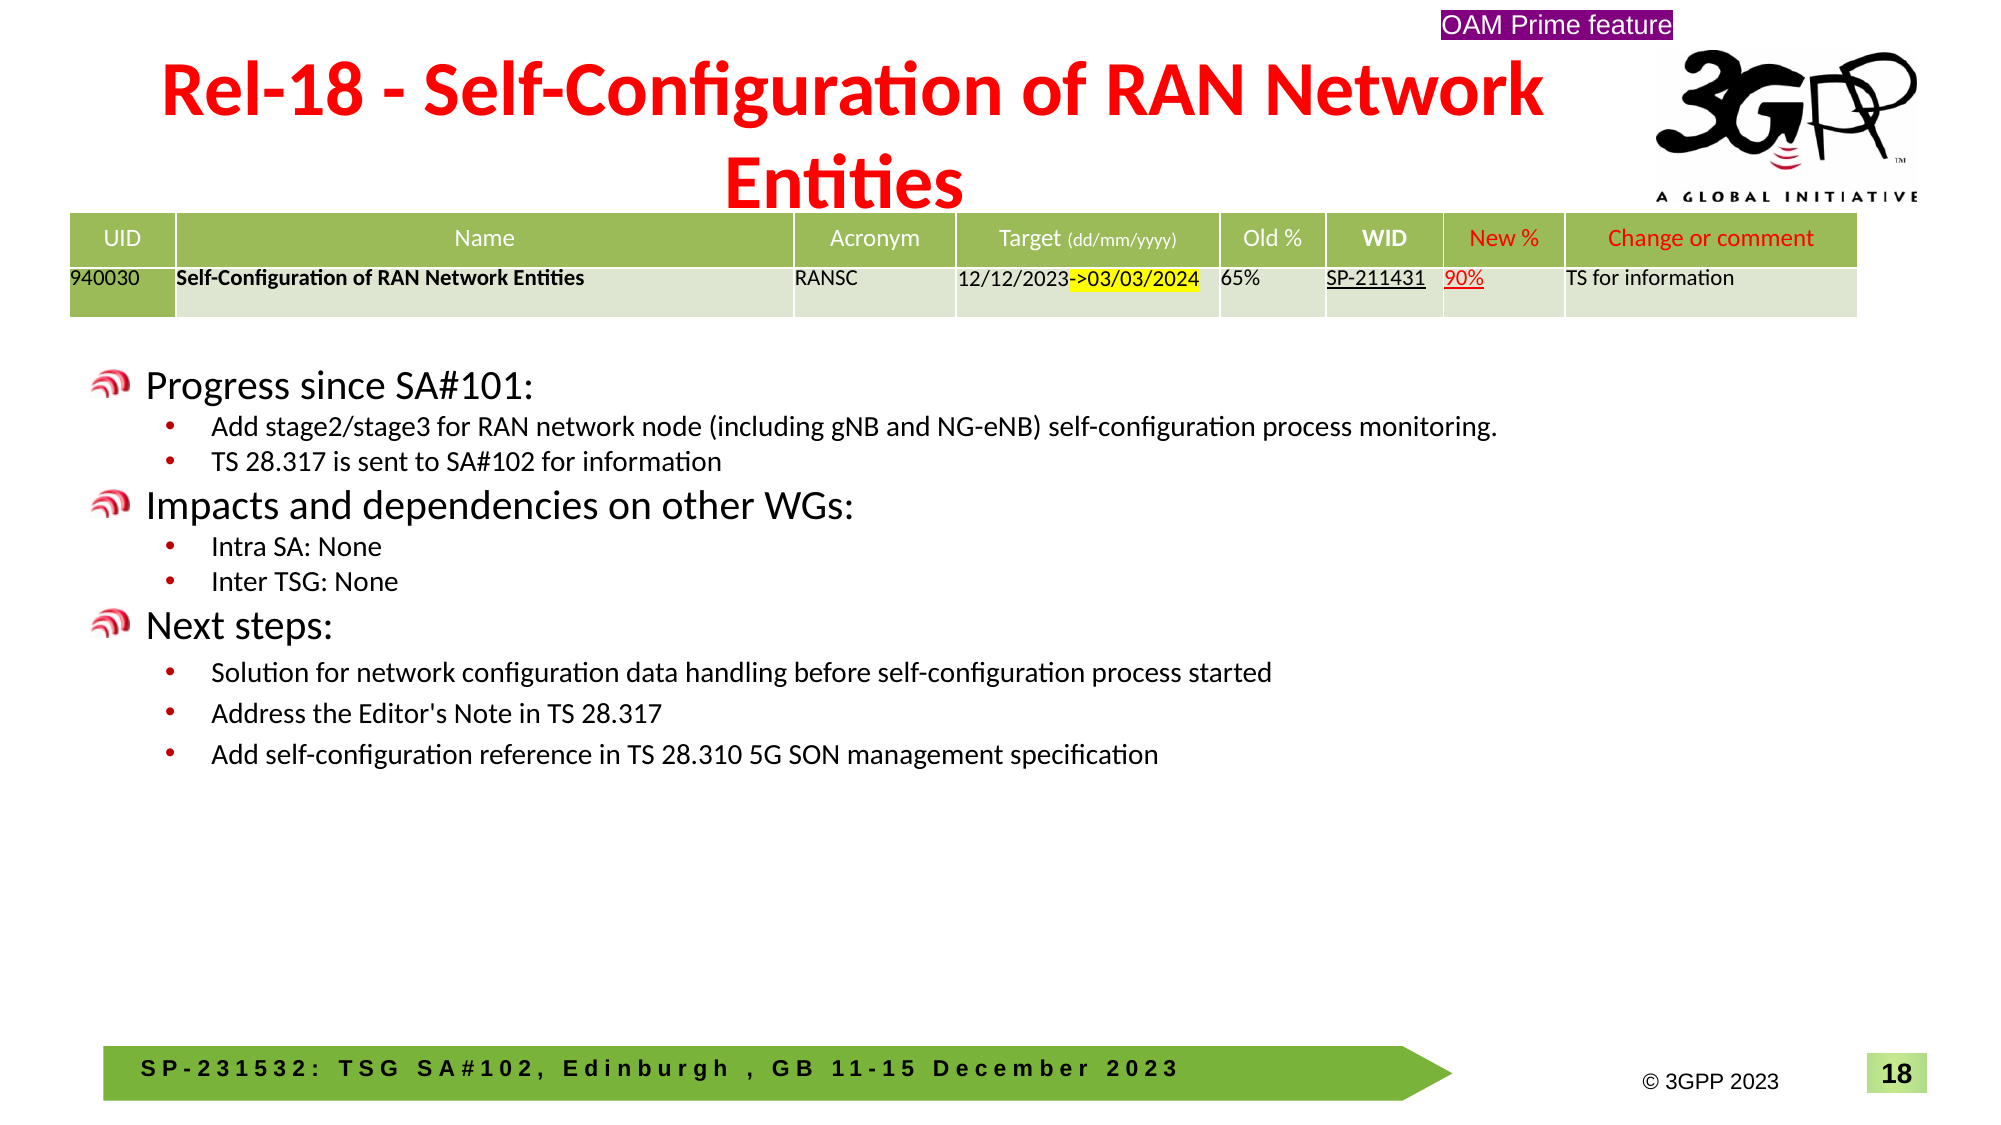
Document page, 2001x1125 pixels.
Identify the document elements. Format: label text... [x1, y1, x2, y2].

table_cell Self-Configuration of RAN Network Entities [177, 269, 793, 317]
table_cell 65% [1221, 269, 1325, 317]
table_cell 09/09/2023 [1867, 1053, 1927, 1093]
picture [89, 368, 131, 398]
title Rel-18 - Self-Configuration of RAN Network Entities [107, 37, 1601, 211]
table_cell 90% [1444, 269, 1564, 317]
table_cell RANSC [795, 269, 955, 317]
table_header Name [177, 213, 793, 267]
table_cell SP-211431 [1327, 269, 1443, 317]
picture [1656, 50, 1917, 202]
table_header New % [1444, 213, 1564, 267]
text_box OAM Prime feature [1426, 0, 1688, 48]
table_header Target (dd/mm/yyyy) [957, 213, 1219, 267]
table_cell 940030 [70, 269, 175, 317]
table_cell TS for information [1566, 269, 1857, 317]
text_box Progress since SA#101: Add stage2/stage3 for RAN network node (including gNB and NG-eNB) self-configuration process monitoring. TS 28.317 is sent to SA#102 for information Impacts and dependencies on other WGs: Intra SA: None Inter TSG: None Next steps: Solution for network configuration data handling before self-configuration process started Address the Editor's Note in TS 28.317 Add self-configuration reference in TS 28.310 5G SON management specification [75, 350, 1880, 1034]
table_header UID [70, 213, 175, 267]
picture [89, 488, 131, 518]
table_header Old % [1221, 213, 1325, 267]
table_header Acronym [795, 213, 955, 267]
picture [89, 607, 131, 638]
table_header Change or comment [1566, 213, 1857, 267]
table_cell 12/12/2023->03/03/2024 [957, 269, 1219, 317]
table_header WID [1327, 213, 1443, 267]
